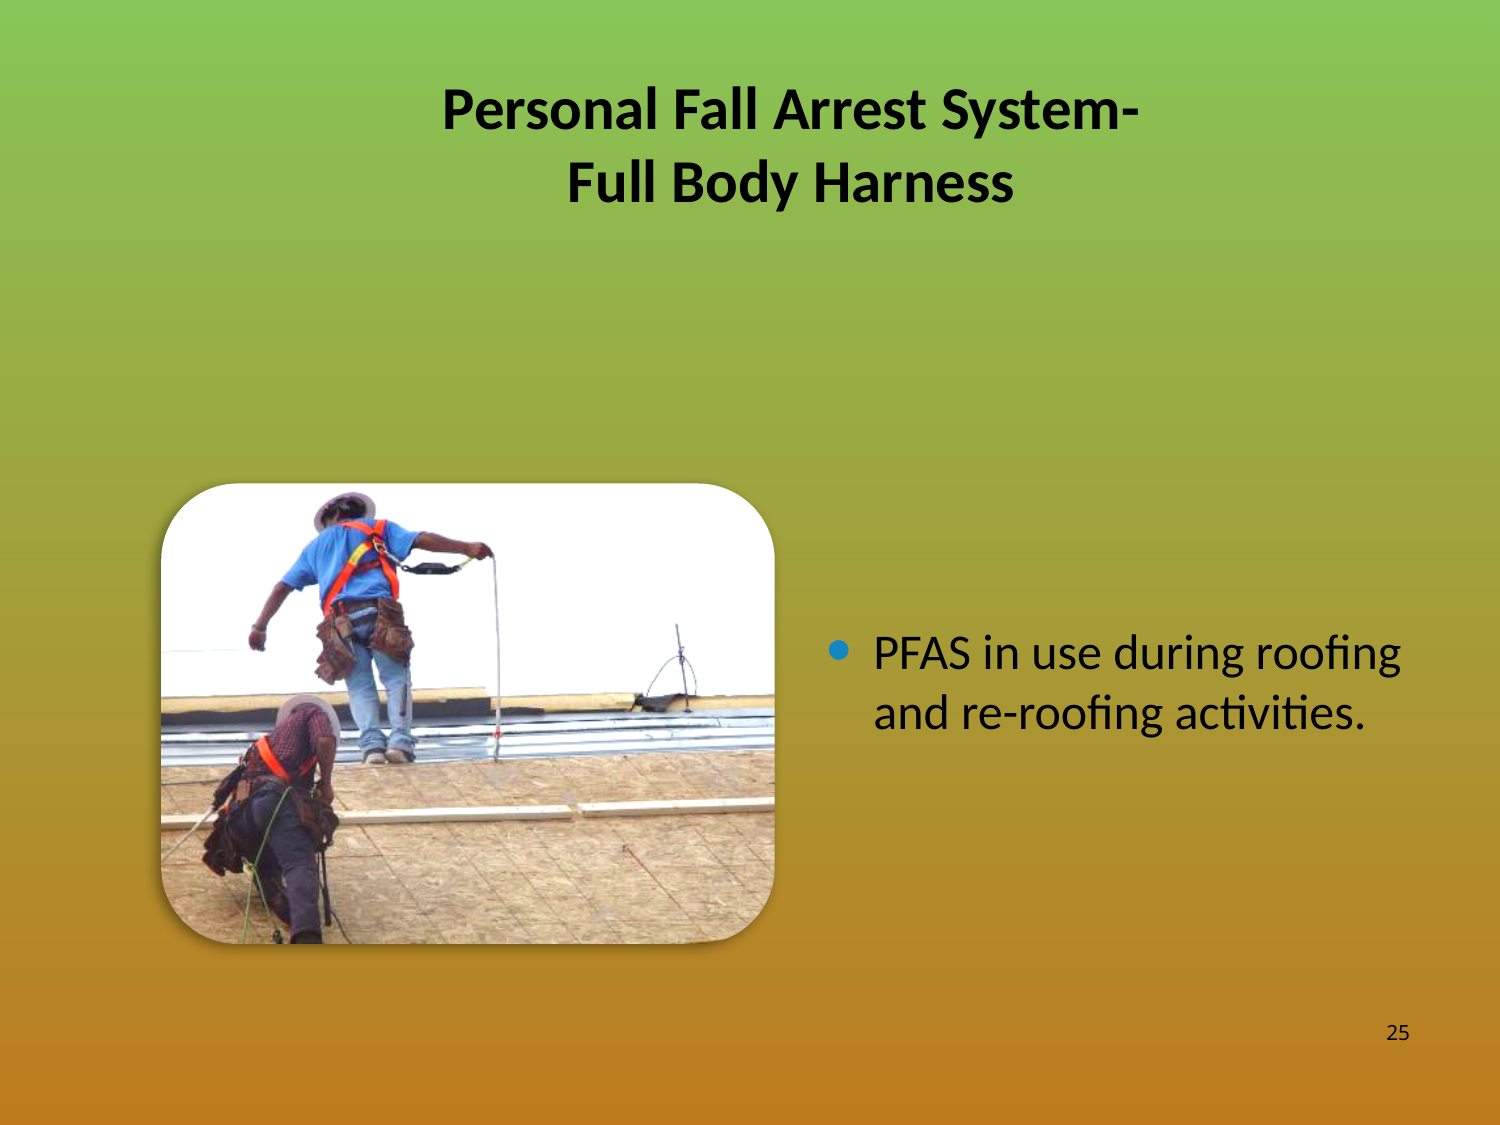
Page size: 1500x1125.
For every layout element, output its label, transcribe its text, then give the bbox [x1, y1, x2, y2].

slide_number 25 [1357, 1003, 1425, 1064]
title Personal Fall Arrest System- Full Body Harness [159, 60, 1424, 224]
list PFAS in use during roofing and re-roofing activities. [811, 437, 1425, 987]
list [160, 483, 775, 945]
